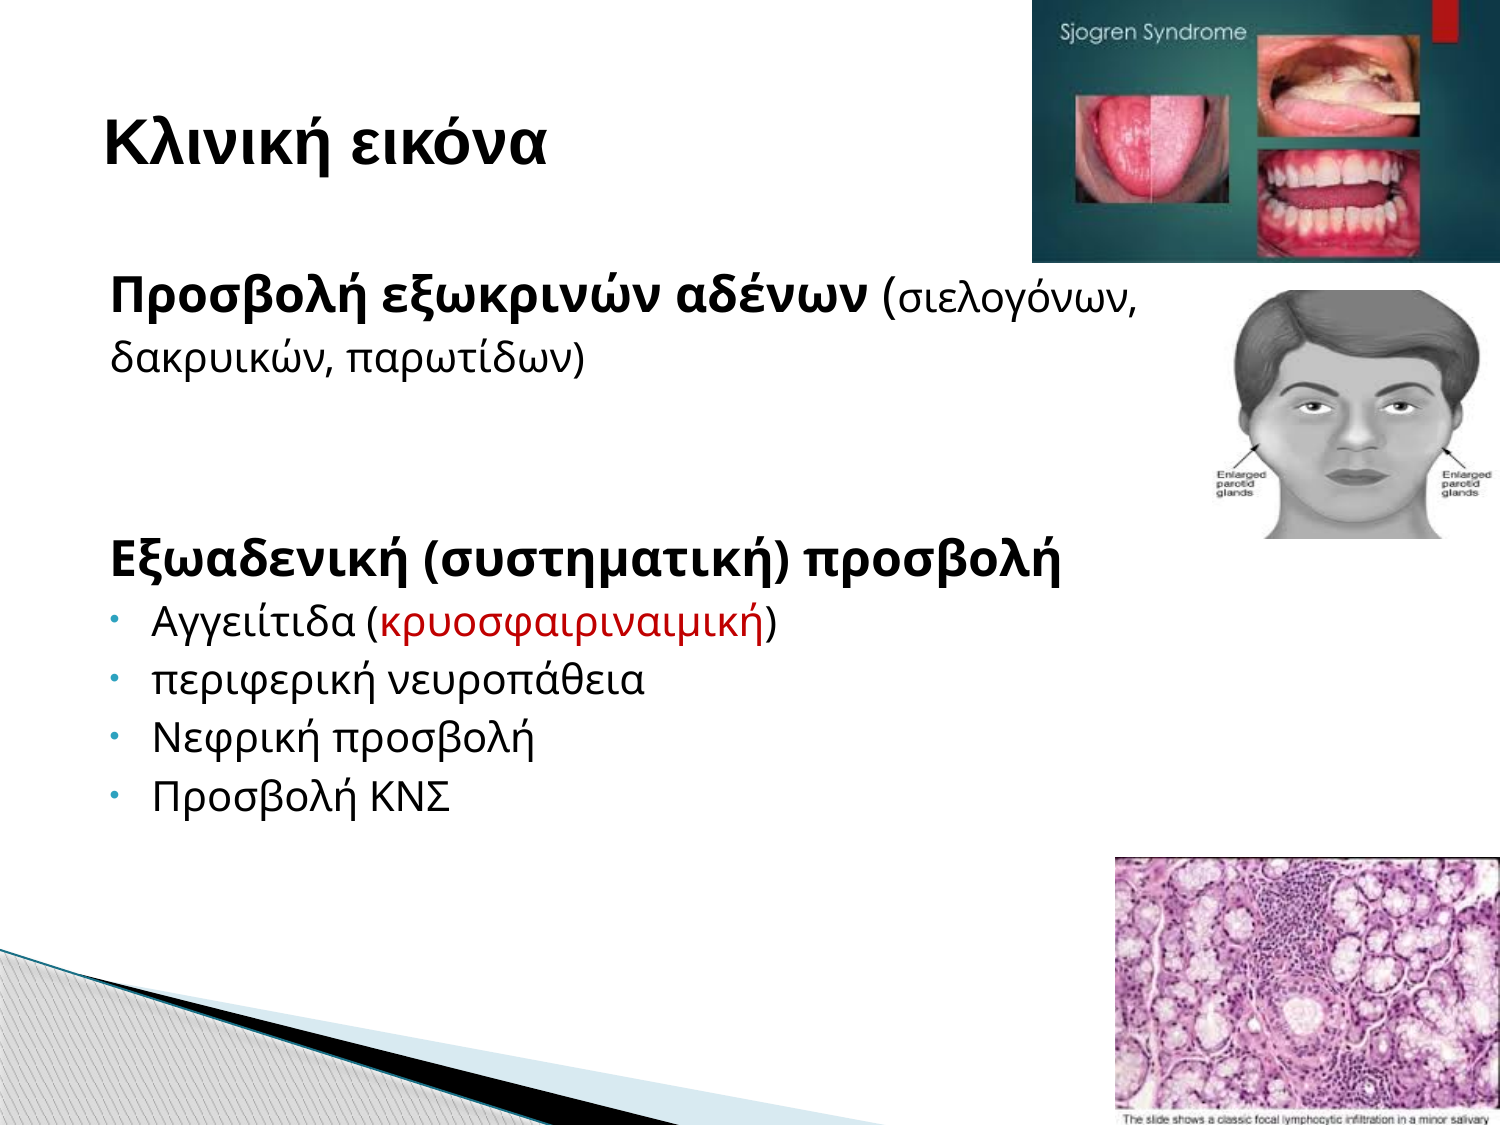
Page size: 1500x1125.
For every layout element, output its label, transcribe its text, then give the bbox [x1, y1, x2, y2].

picture [1212, 290, 1500, 539]
title Κλινική εικόνα [88, 0, 1032, 188]
list Προσβολή εξωκρινών αδένων (σιελογόνων, δακρυικών, παρωτίδων) Εξωαδενική (συστηματική) προσβολή Αγγειίτιδα (κρυοσφαιριναιμική) περιφερική νευροπάθεια Νεφρική προσβολή Προσβολή ΚΝΣ [76, 255, 1427, 998]
picture [1032, 0, 1500, 263]
picture [1115, 857, 1500, 1125]
